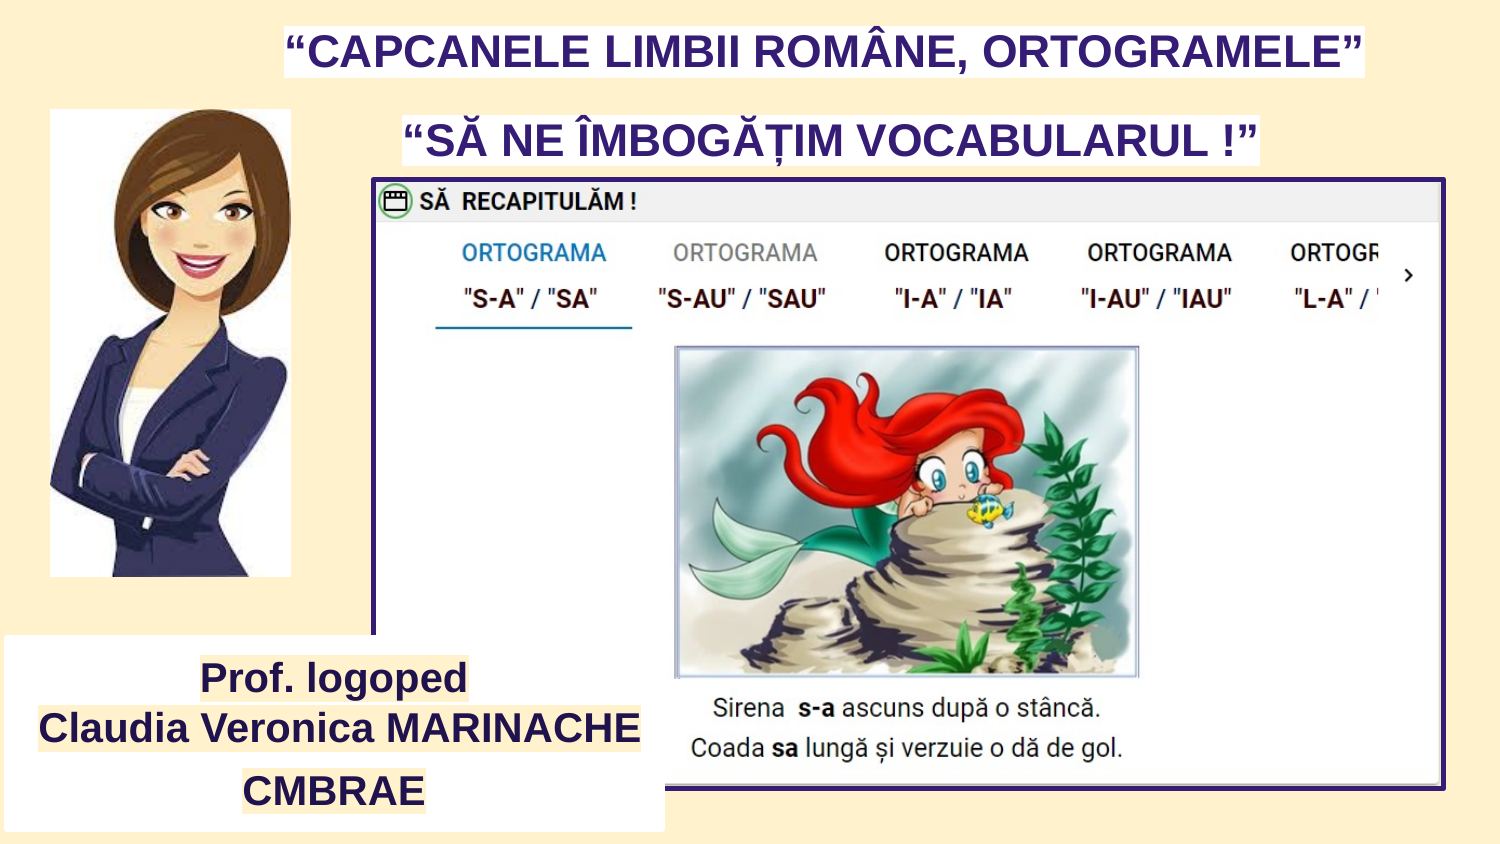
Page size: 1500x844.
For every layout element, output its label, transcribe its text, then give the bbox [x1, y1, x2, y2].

picture [50, 109, 292, 577]
title Prof. logoped Claudia Veronica MARINACHE CMBRAE [6, 637, 662, 829]
picture [375, 181, 1442, 787]
text_box “CAPCANELE LIMBII ROMÂNE, ORTOGRAMELE” “SĂ NE ÎMBOGĂȚIM VOCABULARUL !” [172, 6, 1415, 157]
